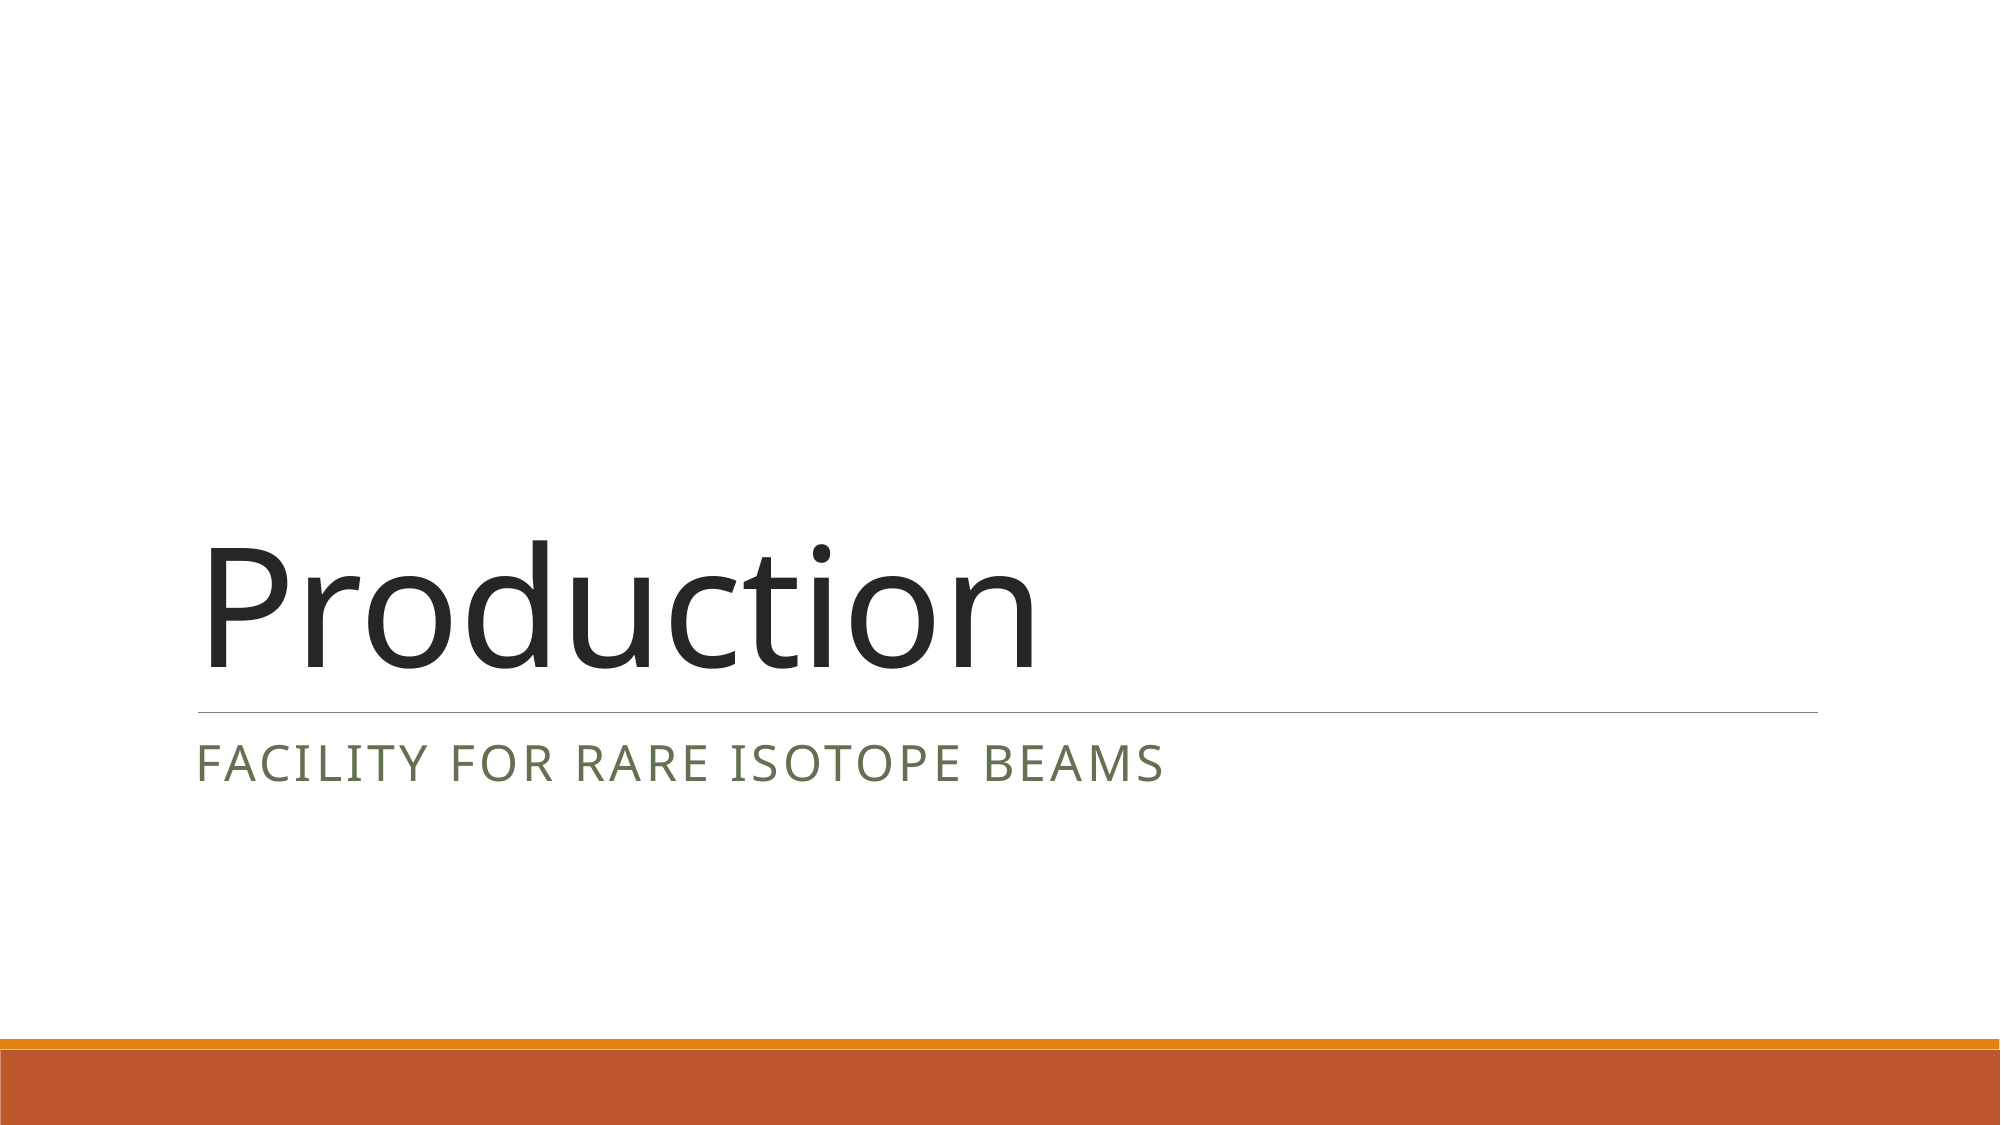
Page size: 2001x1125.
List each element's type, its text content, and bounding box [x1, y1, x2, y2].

list Facility for rare isotope beams [180, 730, 1830, 918]
title Production [180, 124, 1830, 710]
